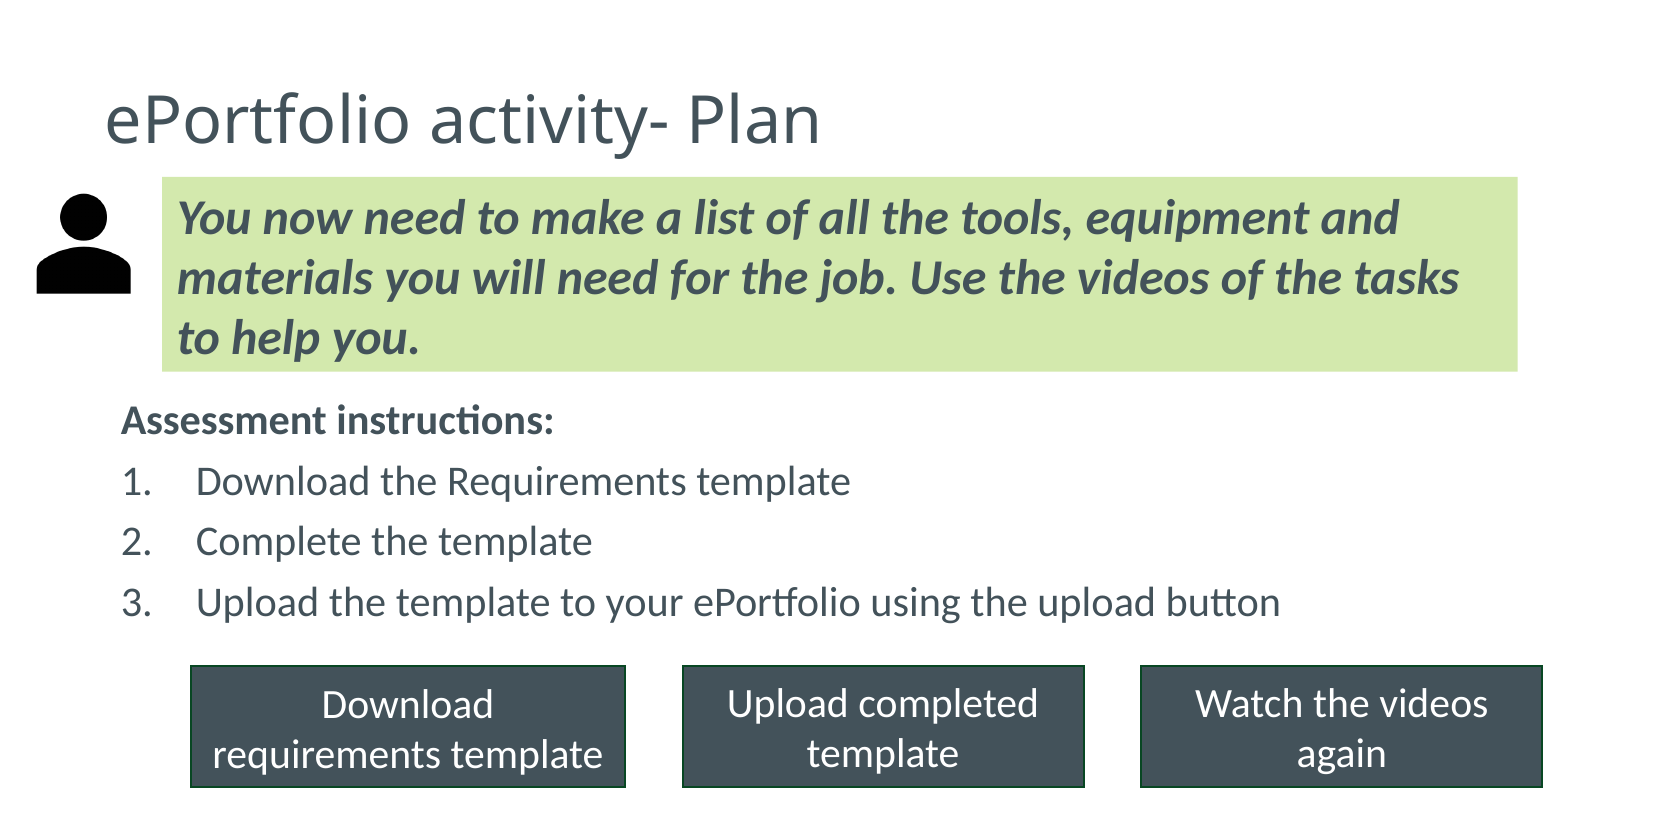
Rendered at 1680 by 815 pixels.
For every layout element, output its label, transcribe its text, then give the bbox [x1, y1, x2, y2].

text_box Watch the videos again [1140, 665, 1543, 788]
text_box Upload completed template [682, 665, 1085, 788]
picture [13, 173, 154, 314]
list Assessment instructions: Download the Requirements template Complete the template Upload the template to your ePortfolio using the upload button [105, 390, 1634, 689]
text_box Download requirements template [190, 665, 626, 788]
title ePortfolio activity- Plan [89, 43, 1340, 201]
text_box You now need to make a list of all the tools, equipment and materials you will need for the job. Use the videos of the tasks to help you. [162, 176, 1518, 372]
